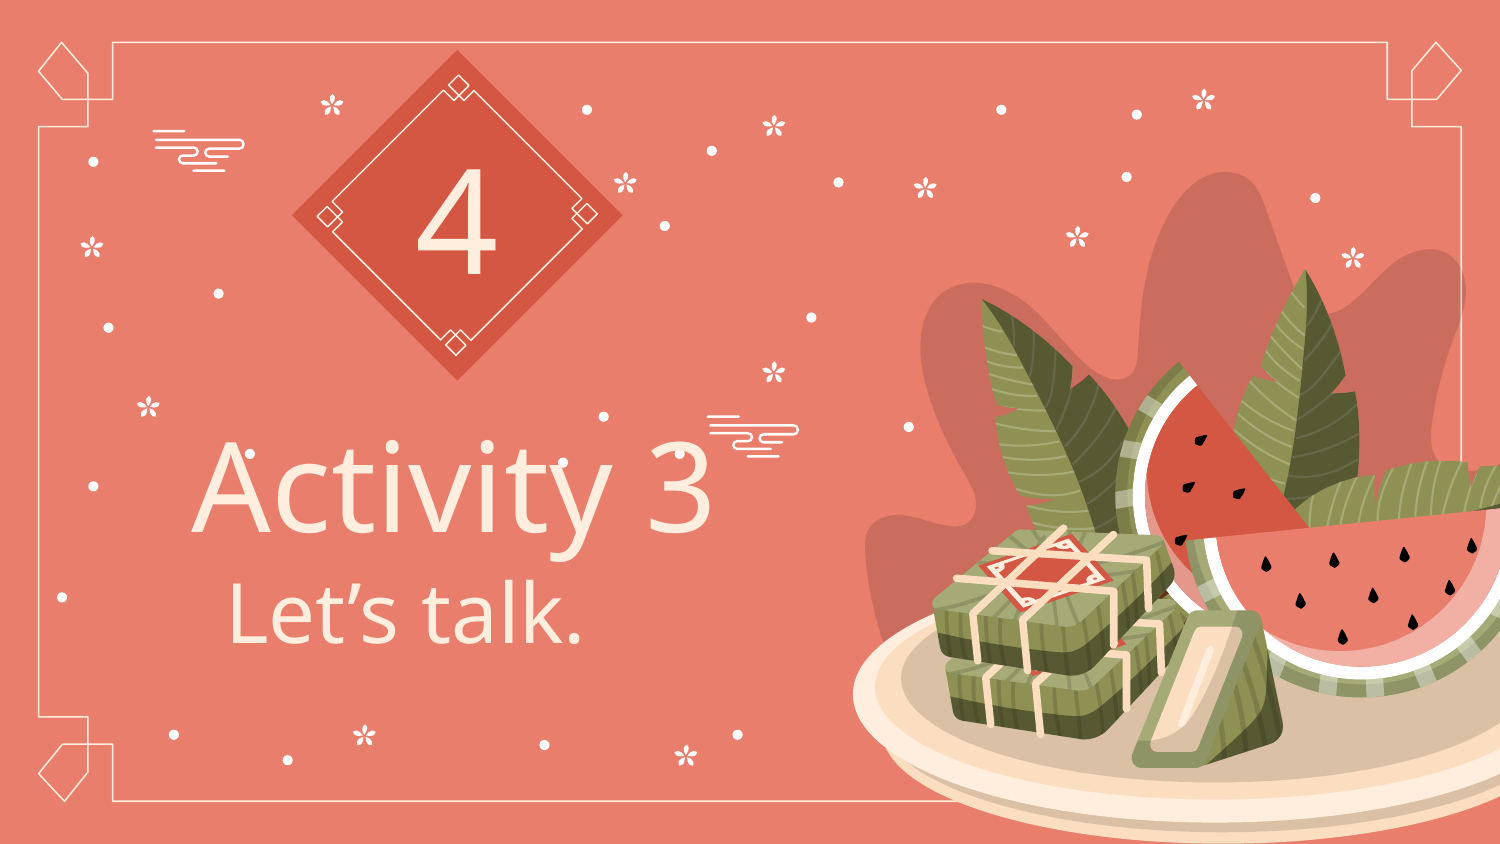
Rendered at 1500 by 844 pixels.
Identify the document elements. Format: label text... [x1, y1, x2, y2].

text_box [852, 171, 1500, 844]
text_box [291, 49, 623, 381]
title Let’s talk. [48, 567, 764, 721]
text_box Activity 3 [0, 392, 847, 567]
